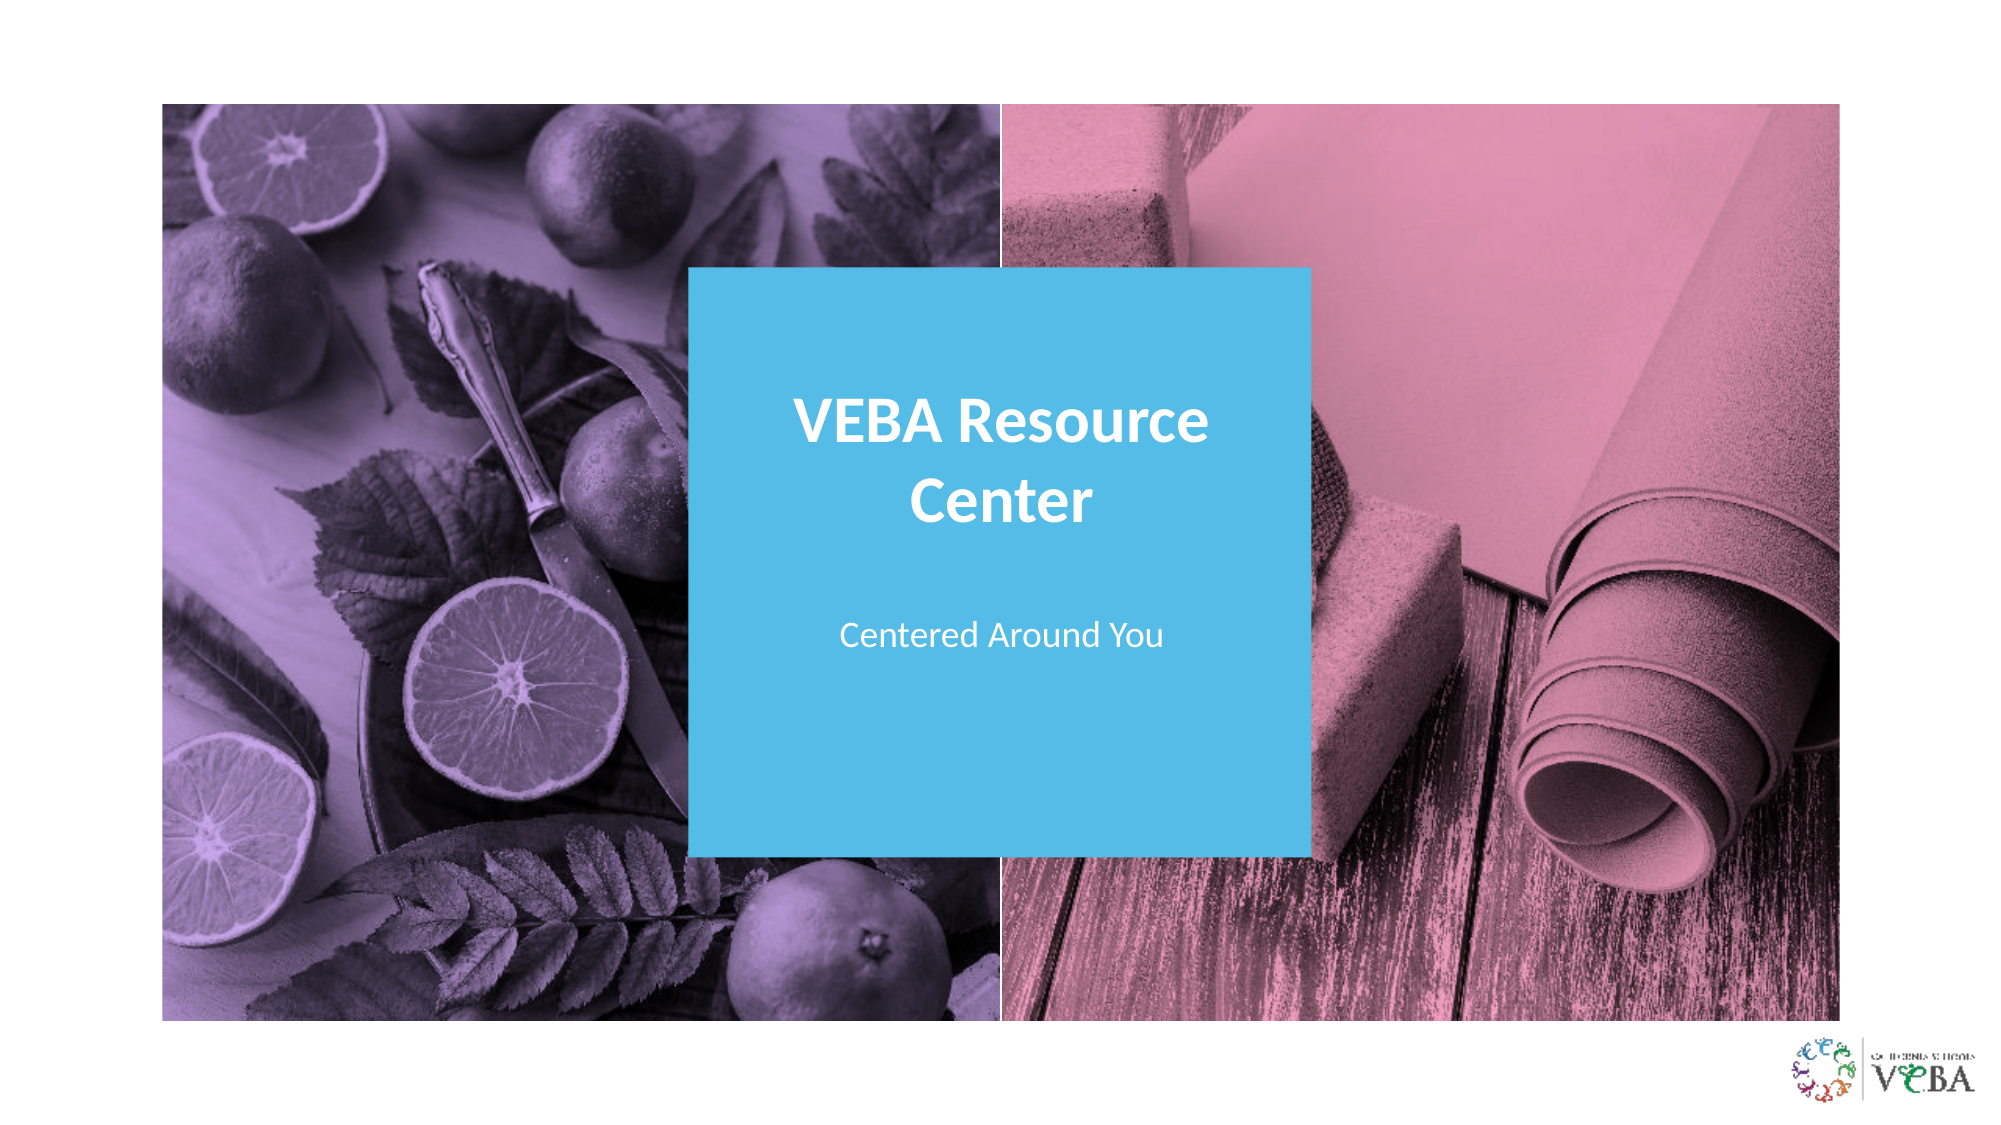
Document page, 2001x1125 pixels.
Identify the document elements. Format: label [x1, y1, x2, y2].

picture [1002, 104, 2000, 1123]
picture [162, 104, 1000, 1021]
